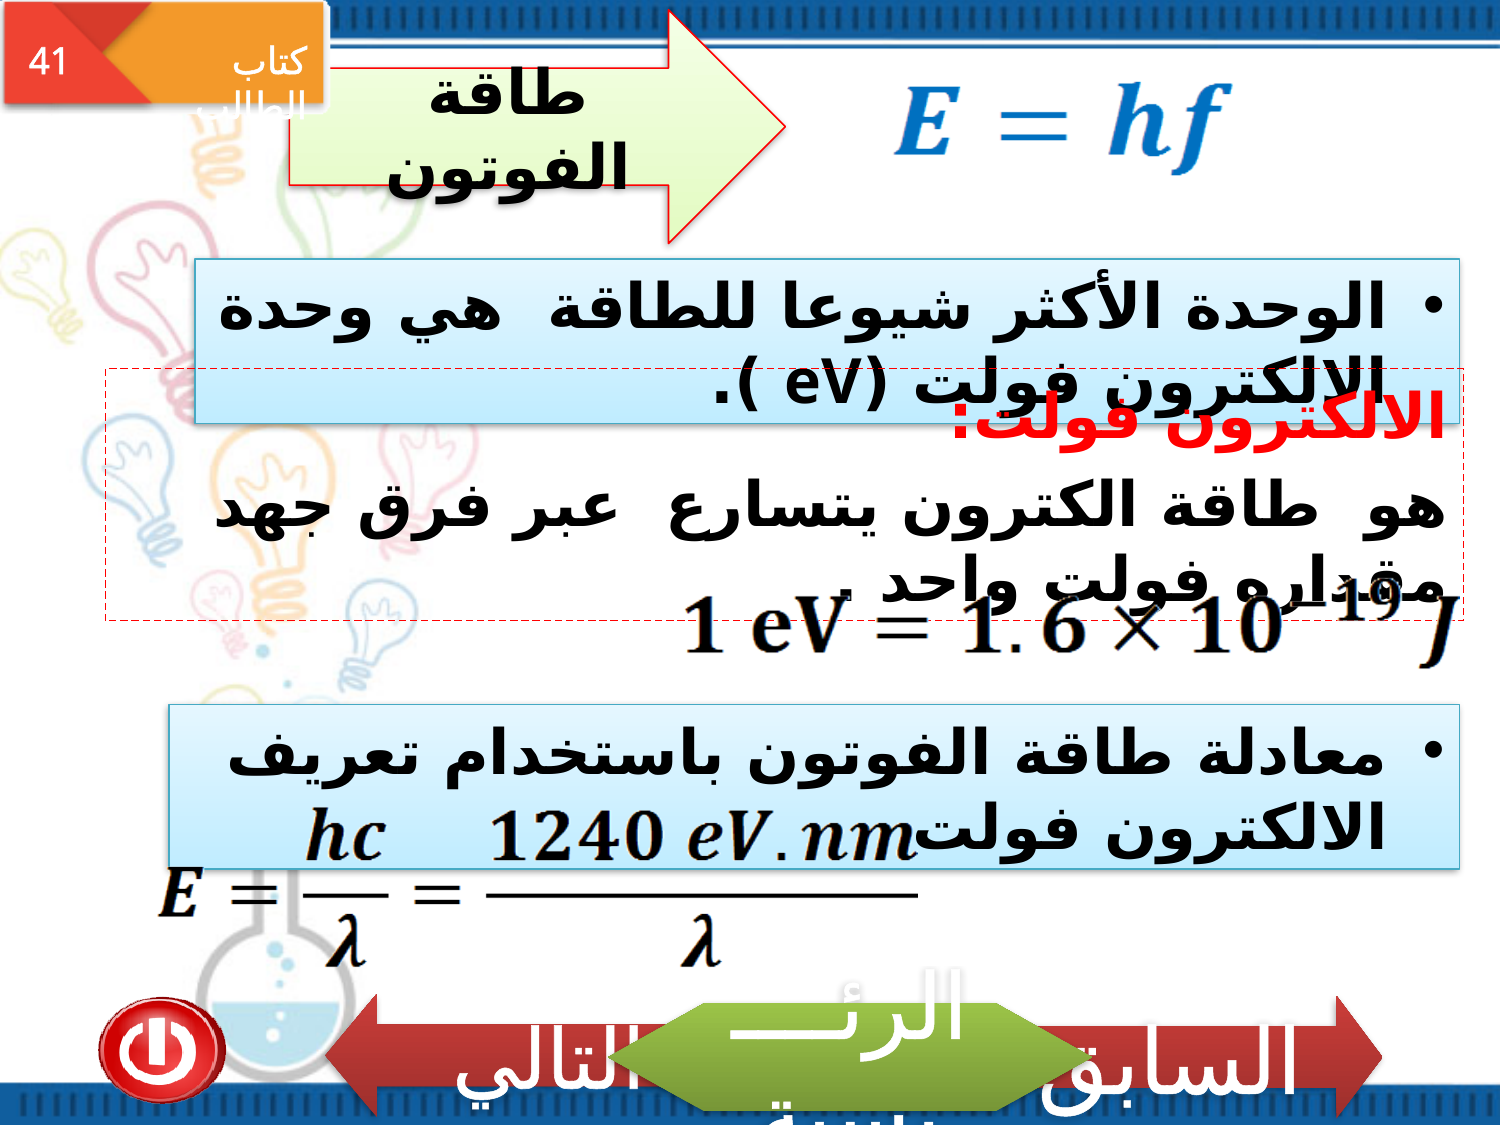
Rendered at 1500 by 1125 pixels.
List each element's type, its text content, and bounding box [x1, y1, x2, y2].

text_box طاقة الفوتون [288, 9, 786, 245]
picture [0, 0, 1500, 1125]
picture [793, 1119, 894, 1125]
text_box الوحدة الأكثر شيوعا للطاقة هي وحدة الالكترون فولت (eV ). [194, 258, 1460, 368]
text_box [0, 0, 336, 120]
text_box معادلة طاقة الفوتون باستخدام تعريف الالكترون فولت [168, 704, 1460, 870]
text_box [325, 993, 1383, 1119]
text_box الالكترون فولت: هو طاقة الكترون يتسارع عبر فرق جهد مقداره فولت واحد . [105, 368, 1464, 621]
